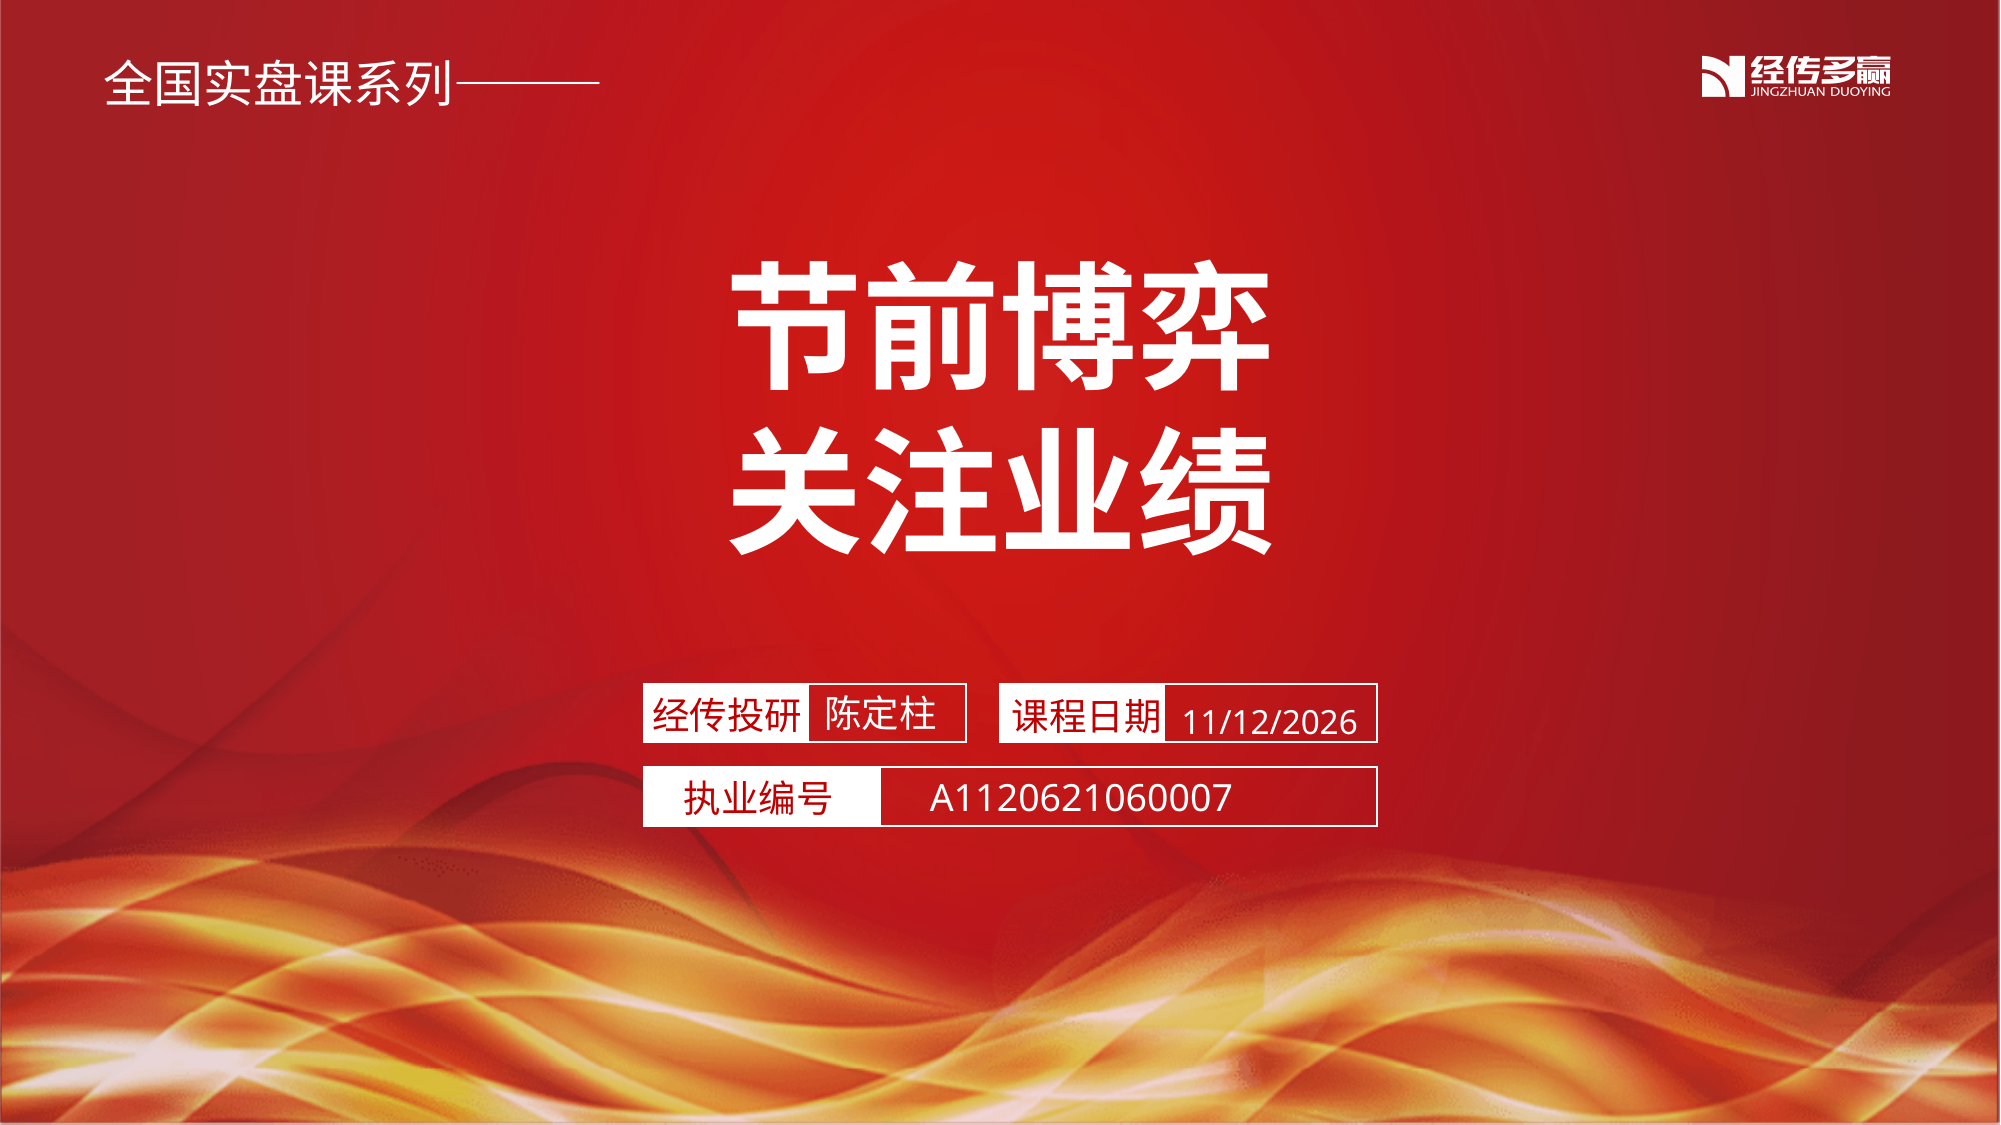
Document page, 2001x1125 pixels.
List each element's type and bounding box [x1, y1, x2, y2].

picture [0, 0, 2000, 1125]
text_box [637, 680, 1378, 828]
